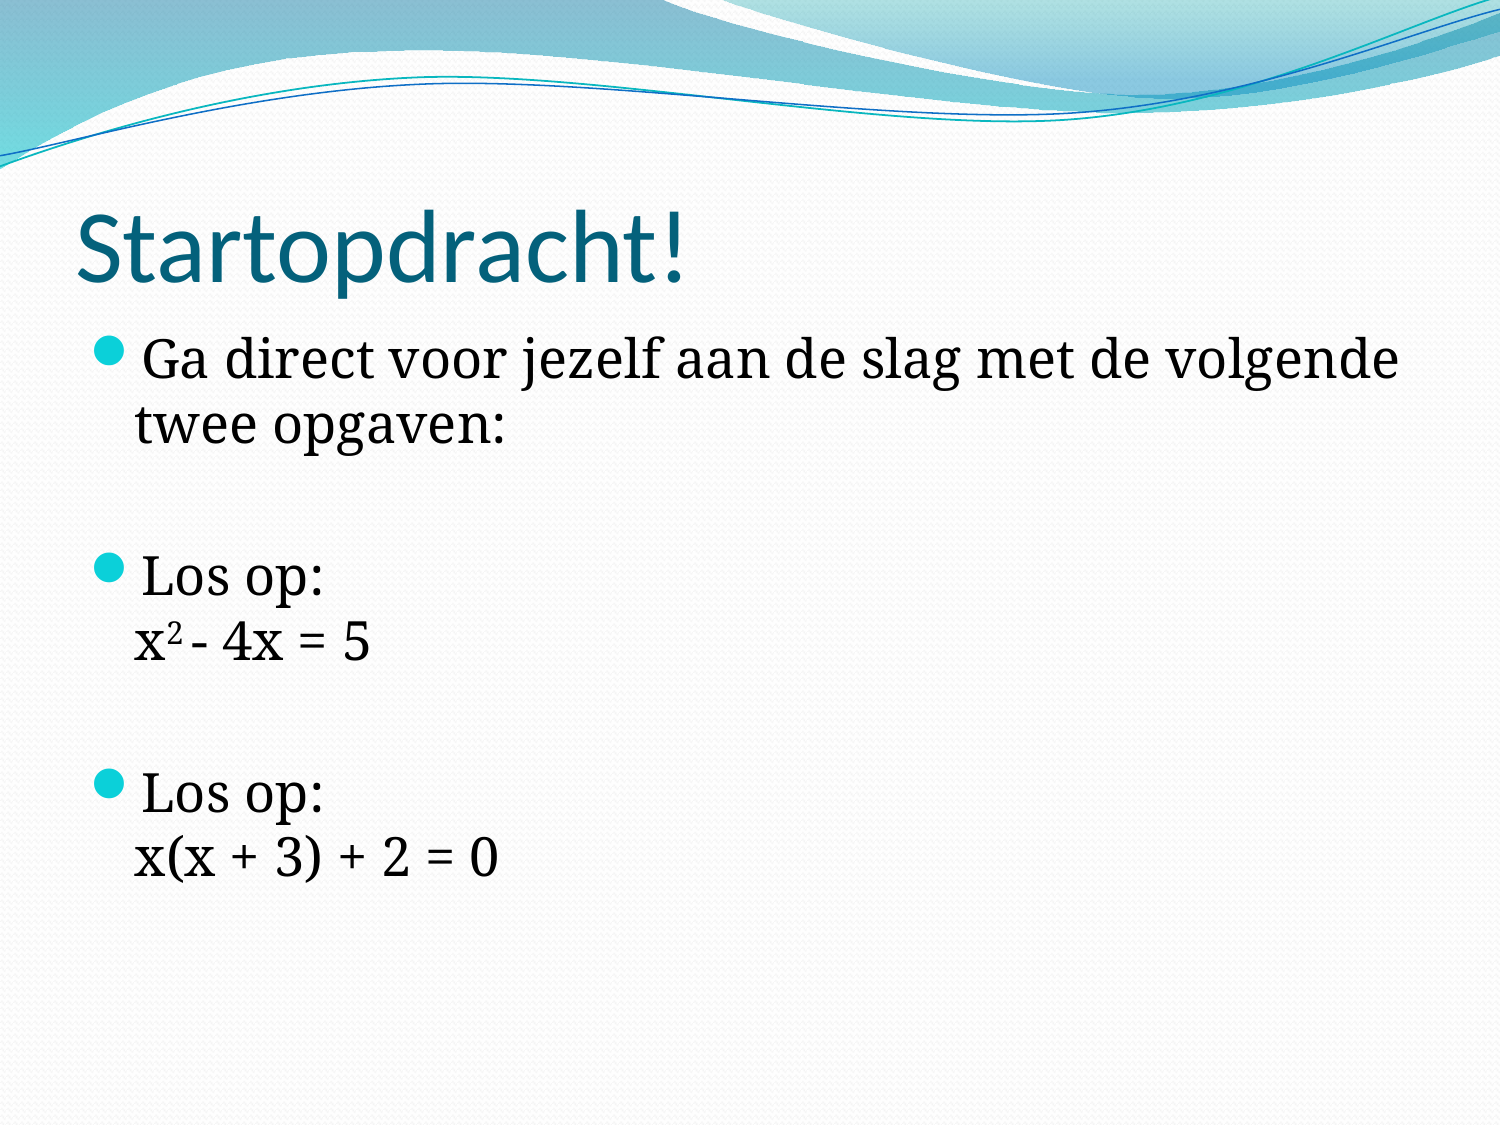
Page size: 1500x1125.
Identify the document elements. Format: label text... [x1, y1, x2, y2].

list Ga direct voor jezelf aan de slag met de volgende twee opgaven: Los op: x2 - 4x = 5 Los op: x(x + 3) + 2 = 0 [75, 317, 1425, 1038]
title Startopdracht! [75, 115, 1425, 303]
